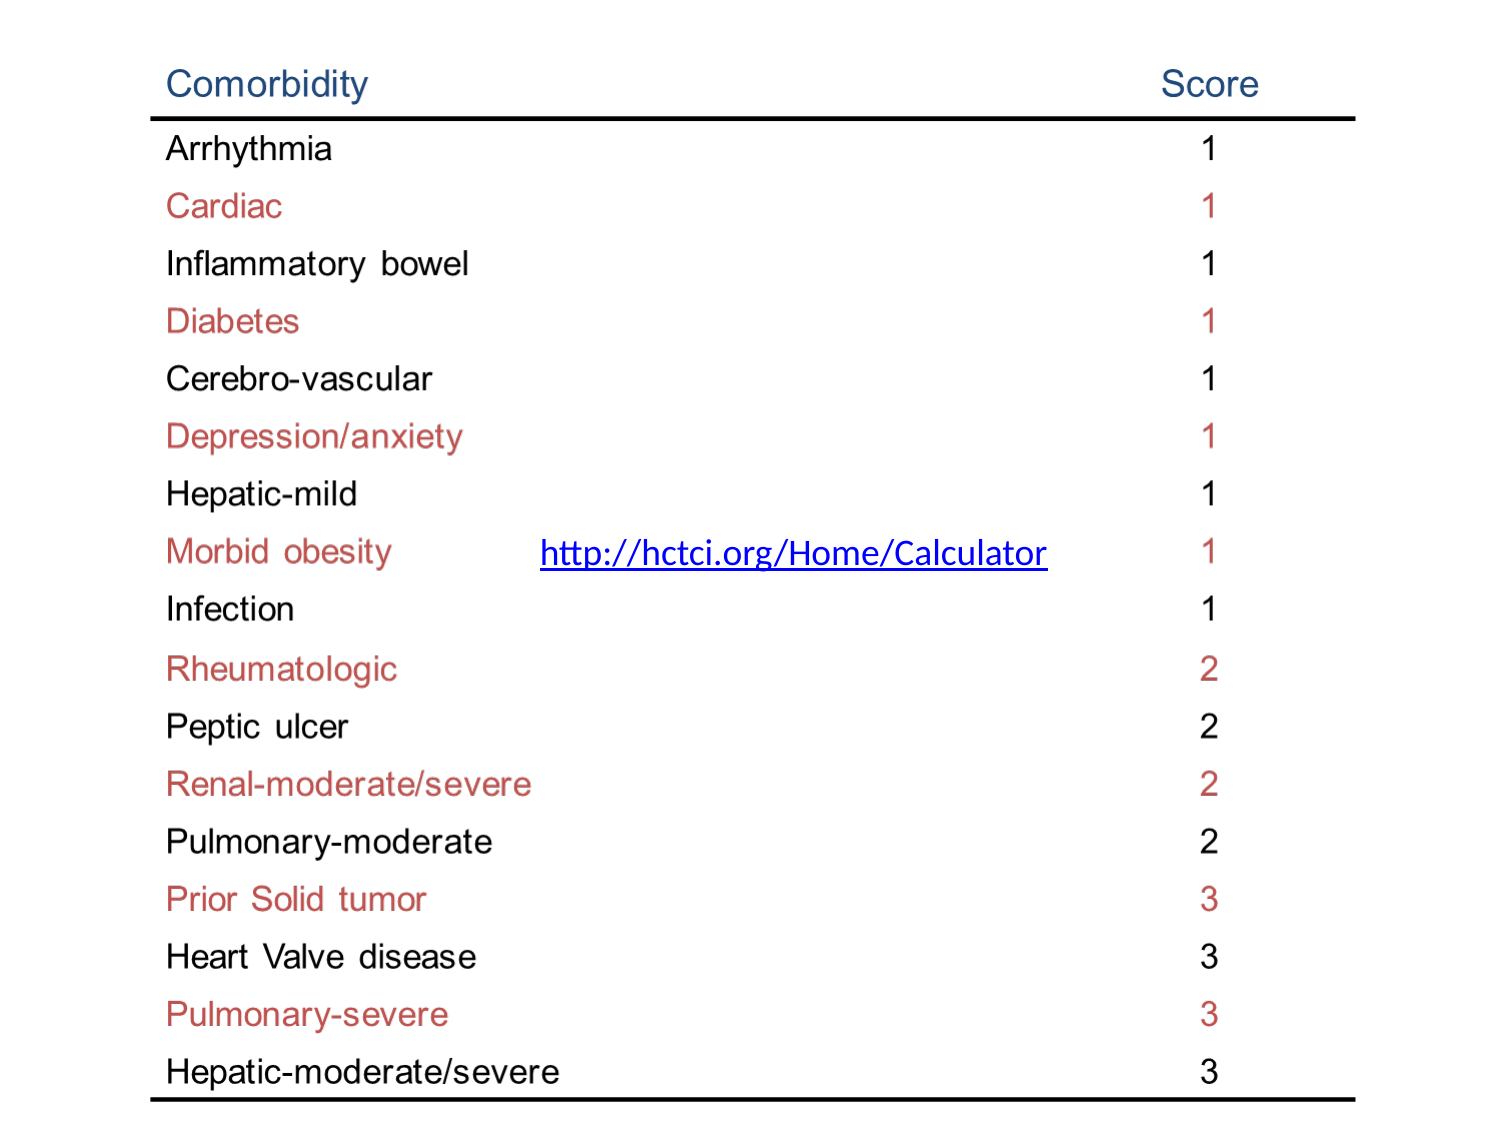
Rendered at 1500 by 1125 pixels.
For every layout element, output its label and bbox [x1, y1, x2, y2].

picture [142, 44, 1358, 1113]
